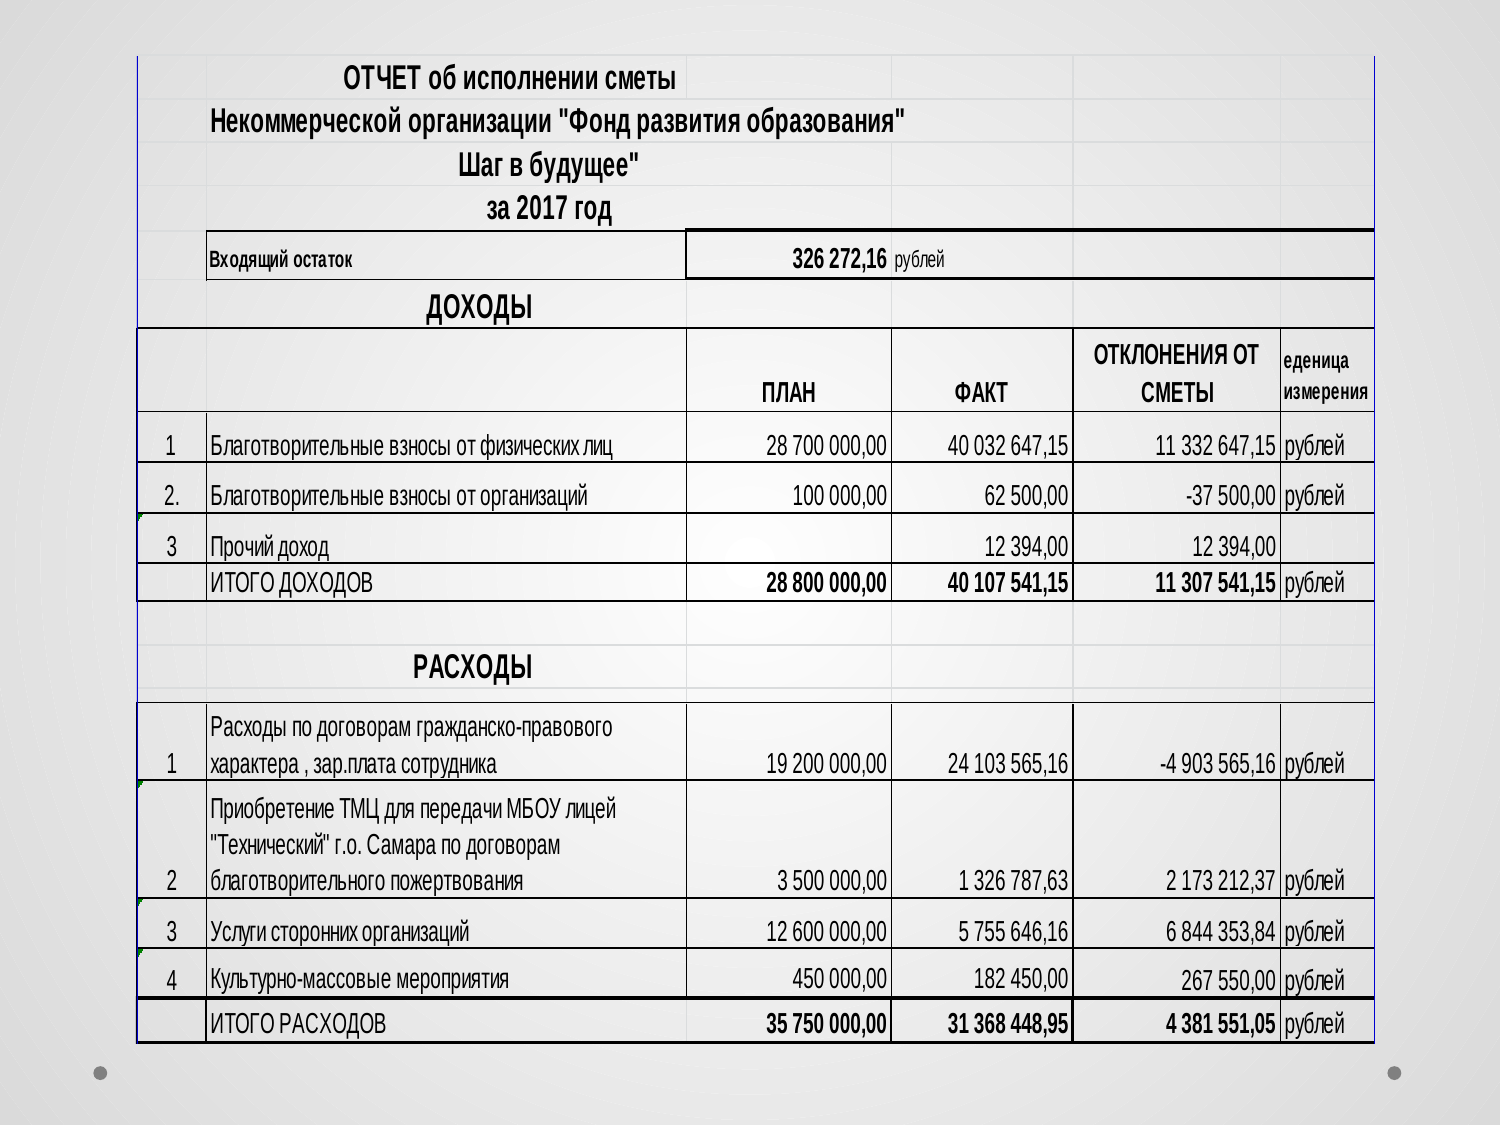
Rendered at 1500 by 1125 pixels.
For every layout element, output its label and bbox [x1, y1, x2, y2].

picture [135, 54, 1377, 1046]
